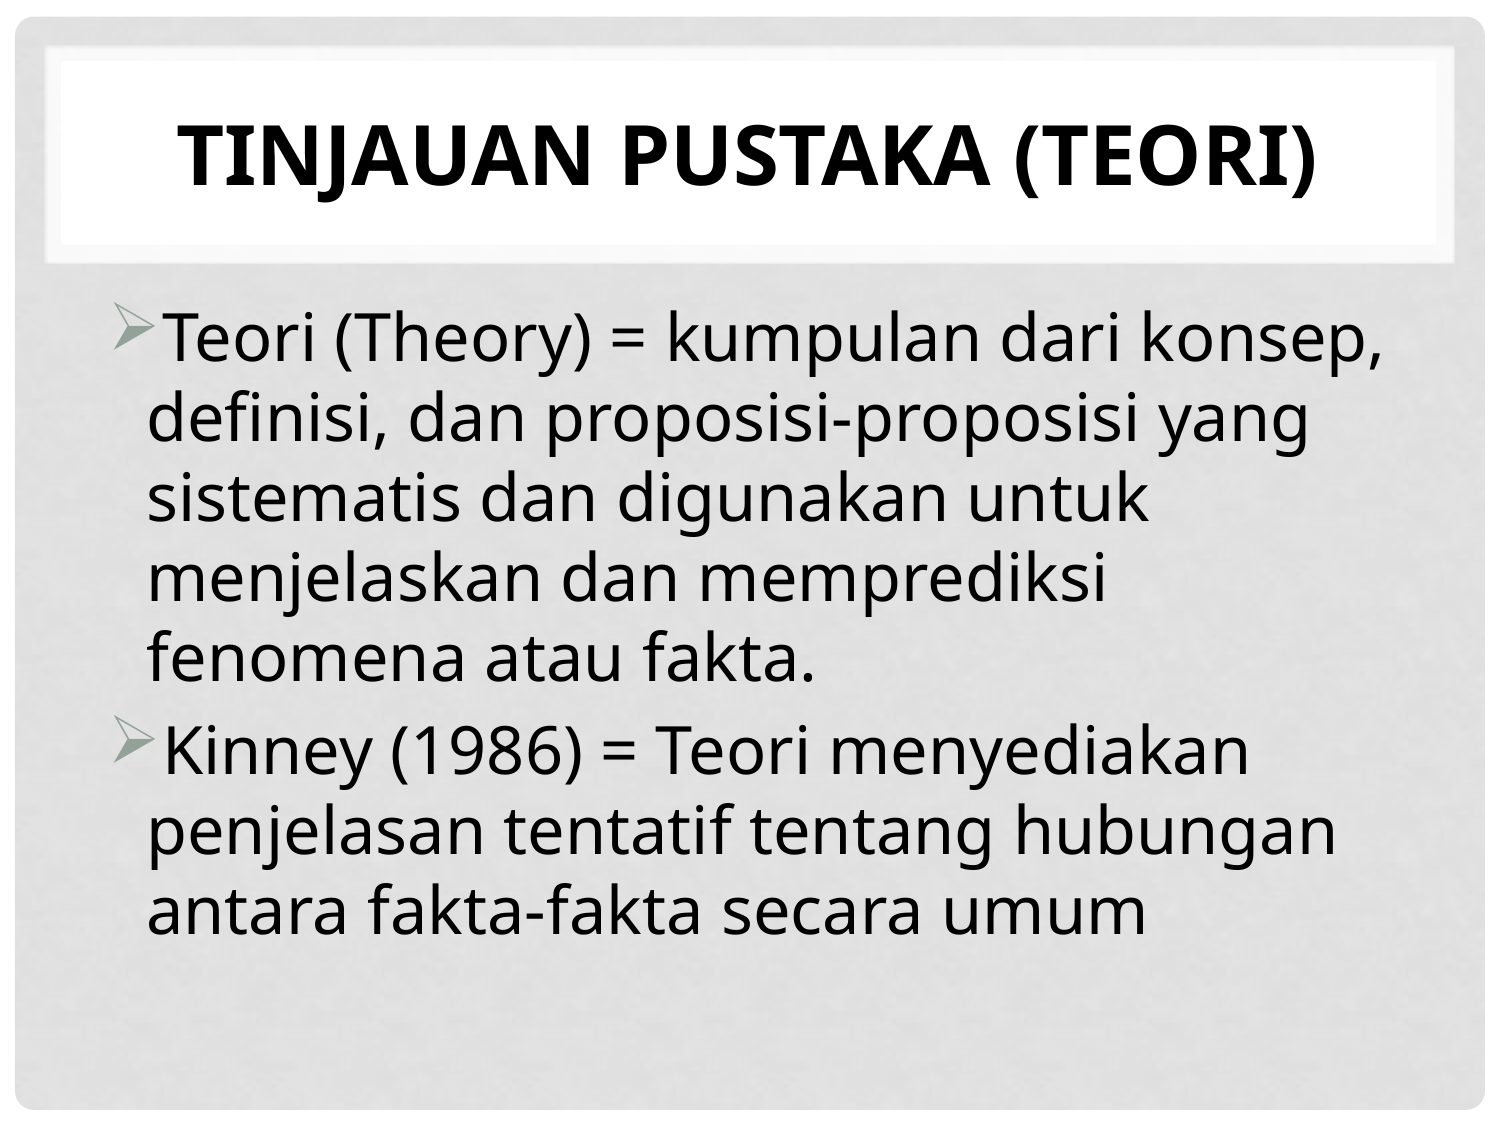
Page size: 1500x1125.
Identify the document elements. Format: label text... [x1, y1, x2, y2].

title TINJAUAN PUSTAKA (TEORI) [69, 66, 1425, 238]
list Teori (Theory) = kumpulan dari konsep, definisi, dan proposisi-proposisi yang sistematis dan digunakan untuk menjelaskan dan memprediksi fenomena atau fakta. Kinney (1986) = Teori menyediakan penjelasan tentatif tentang hubungan antara fakta-fakta secara umum [75, 287, 1425, 1005]
